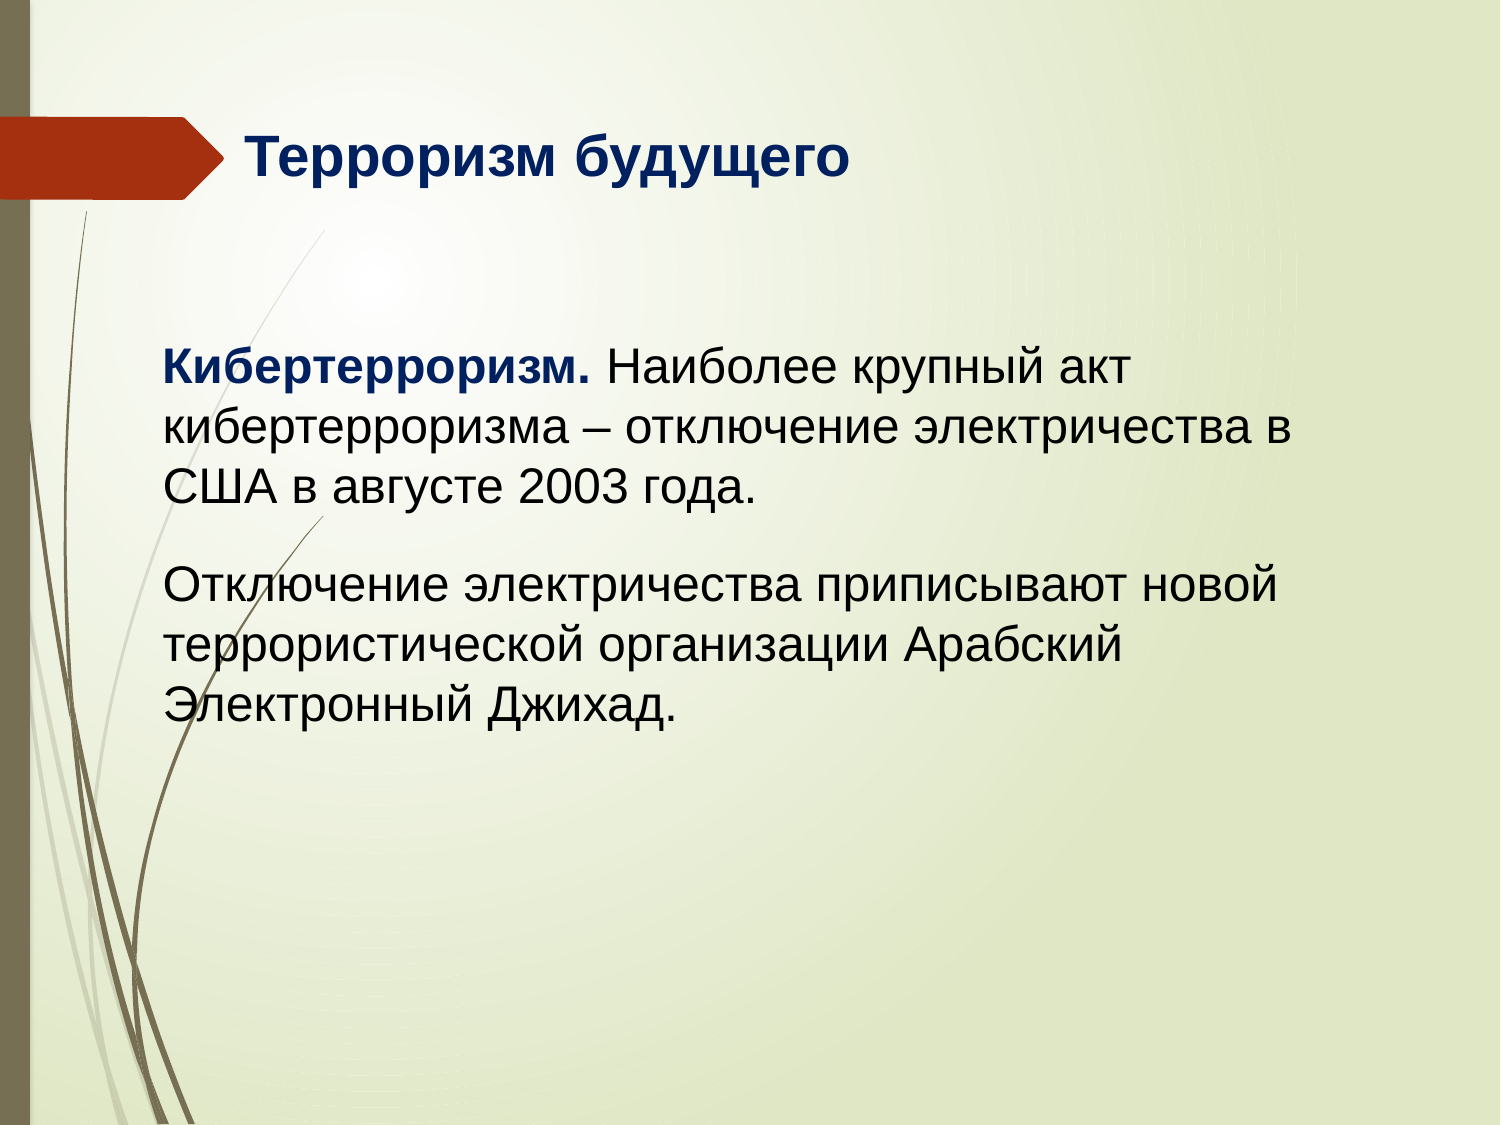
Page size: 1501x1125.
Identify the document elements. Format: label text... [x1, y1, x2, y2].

text_box Кибертерроризм. Наиболее крупный акт кибертерроризма – отключение электричества в США в августе 2003 года. Отключение электричества приписывают новой террористической организации Арабский Электронный Джихад. [147, 326, 1424, 739]
text_box Терроризм будущего [206, 113, 890, 202]
